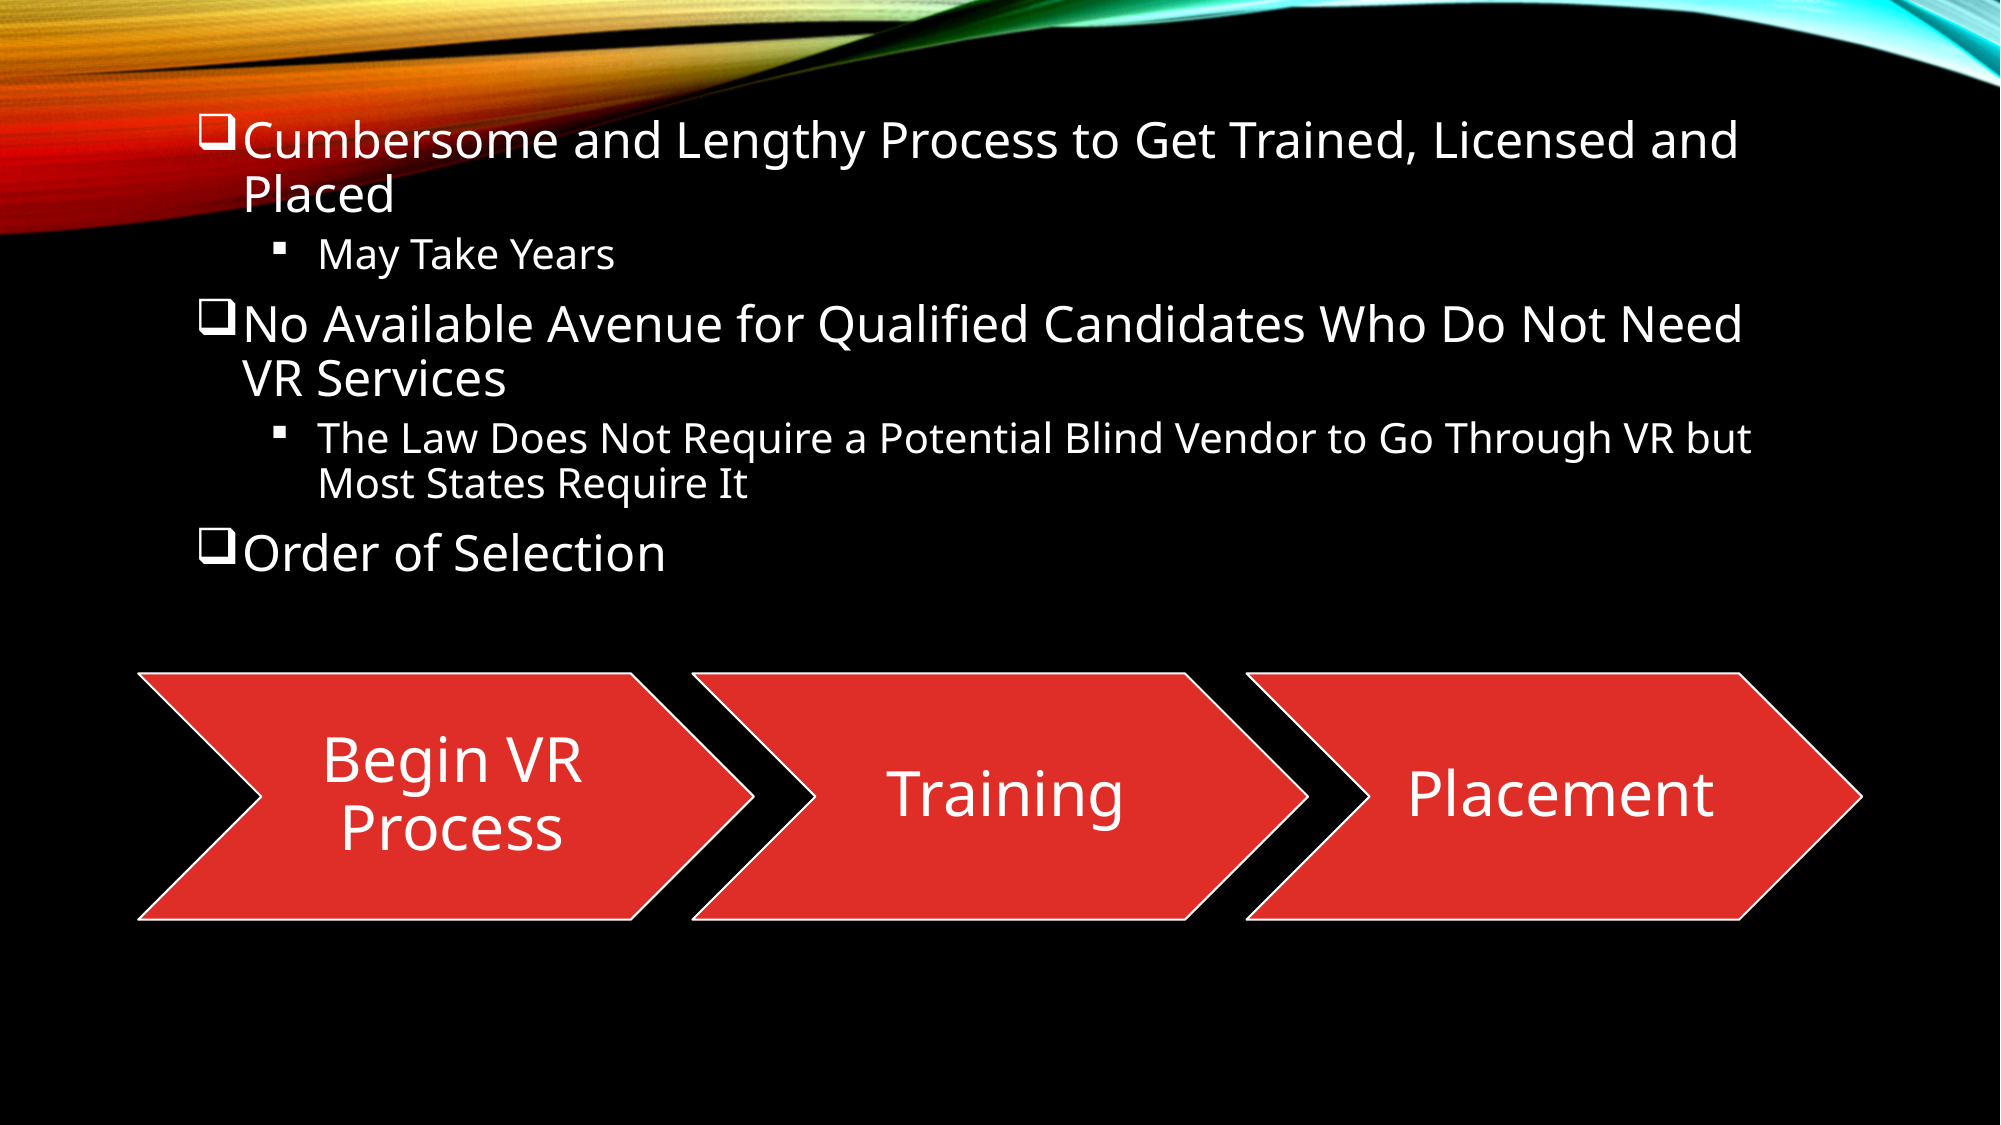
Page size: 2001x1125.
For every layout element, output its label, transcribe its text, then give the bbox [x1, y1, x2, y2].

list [137, 631, 1863, 962]
picture [0, 0, 2000, 237]
list Cumbersome and Lengthy Process to Get Trained, Licensed and Placed May Take Years No Available Avenue for Qualified Candidates Who Do Not Need VR Services The Law Does Not Require a Potential Blind Vendor to Go Through VR but Most States Require It Order of Selection [180, 107, 1814, 631]
